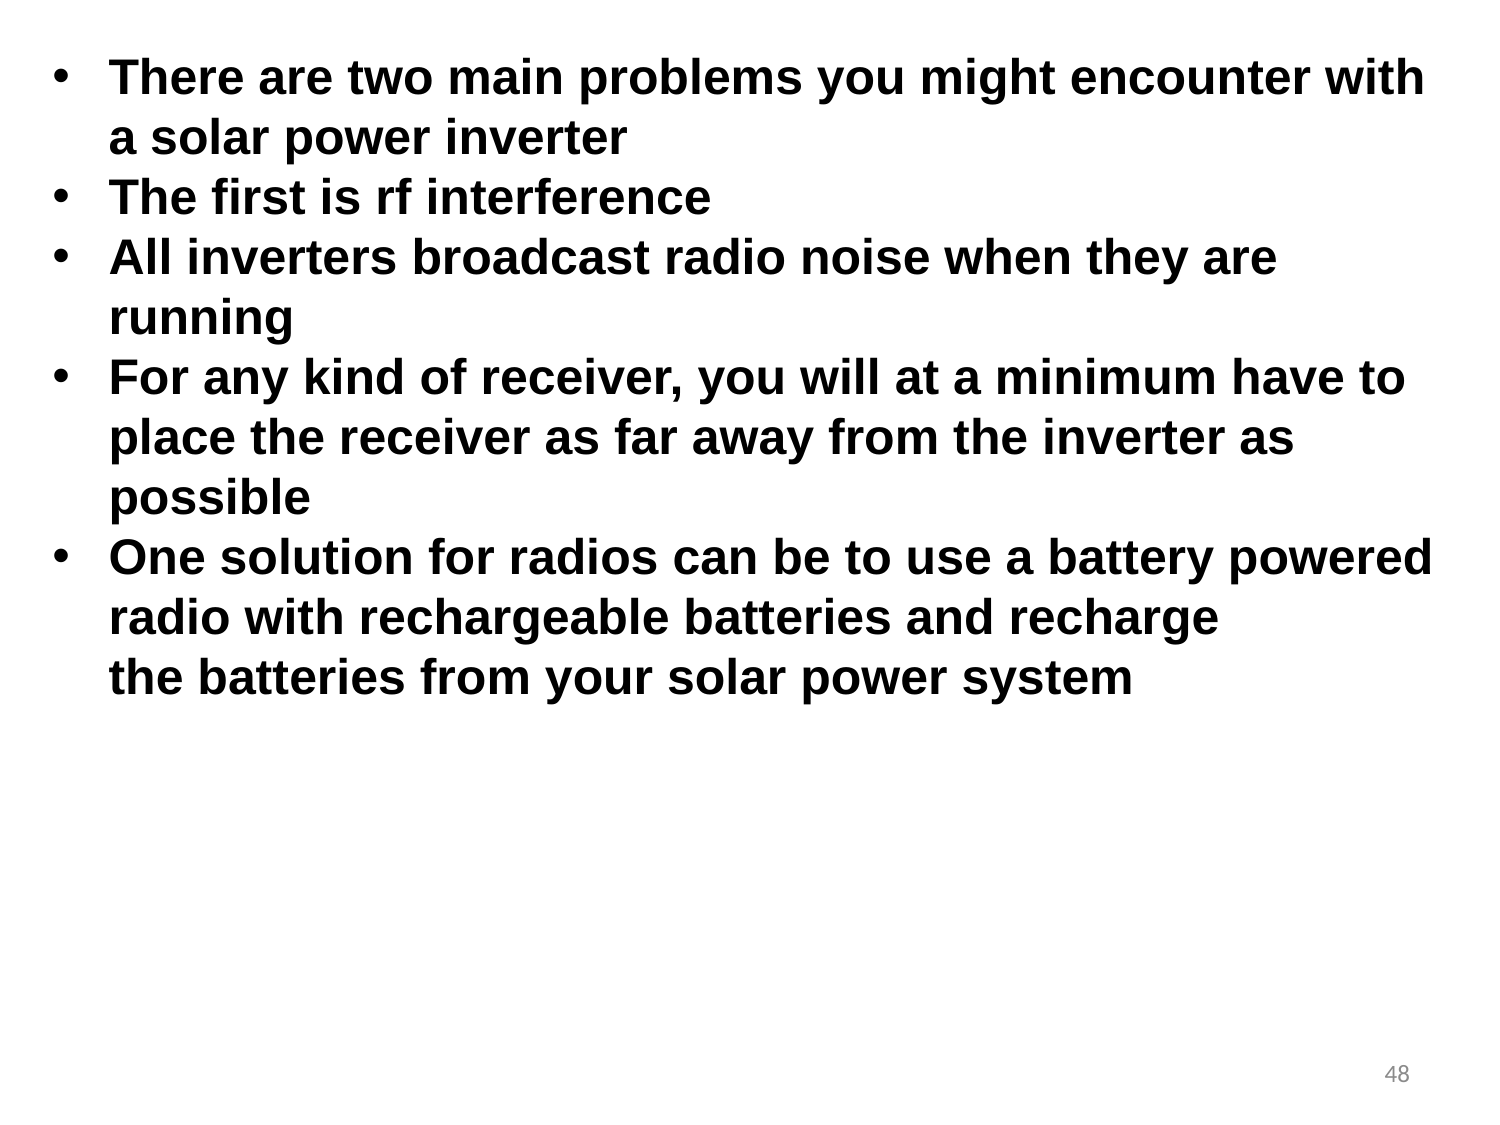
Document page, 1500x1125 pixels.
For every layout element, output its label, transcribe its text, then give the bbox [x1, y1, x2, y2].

slide_number 48 [1074, 1042, 1425, 1103]
text_box There are two main problems you might encounter with a solar power inverter The first is rf interference All inverters broadcast radio noise when they are running For any kind of receiver, you will at a minimum have to place the receiver as far away from the inverter as possible One solution for radios can be to use a battery powered radio with rechargeable batteries and recharge the batteries from your solar power system [37, 37, 1450, 713]
